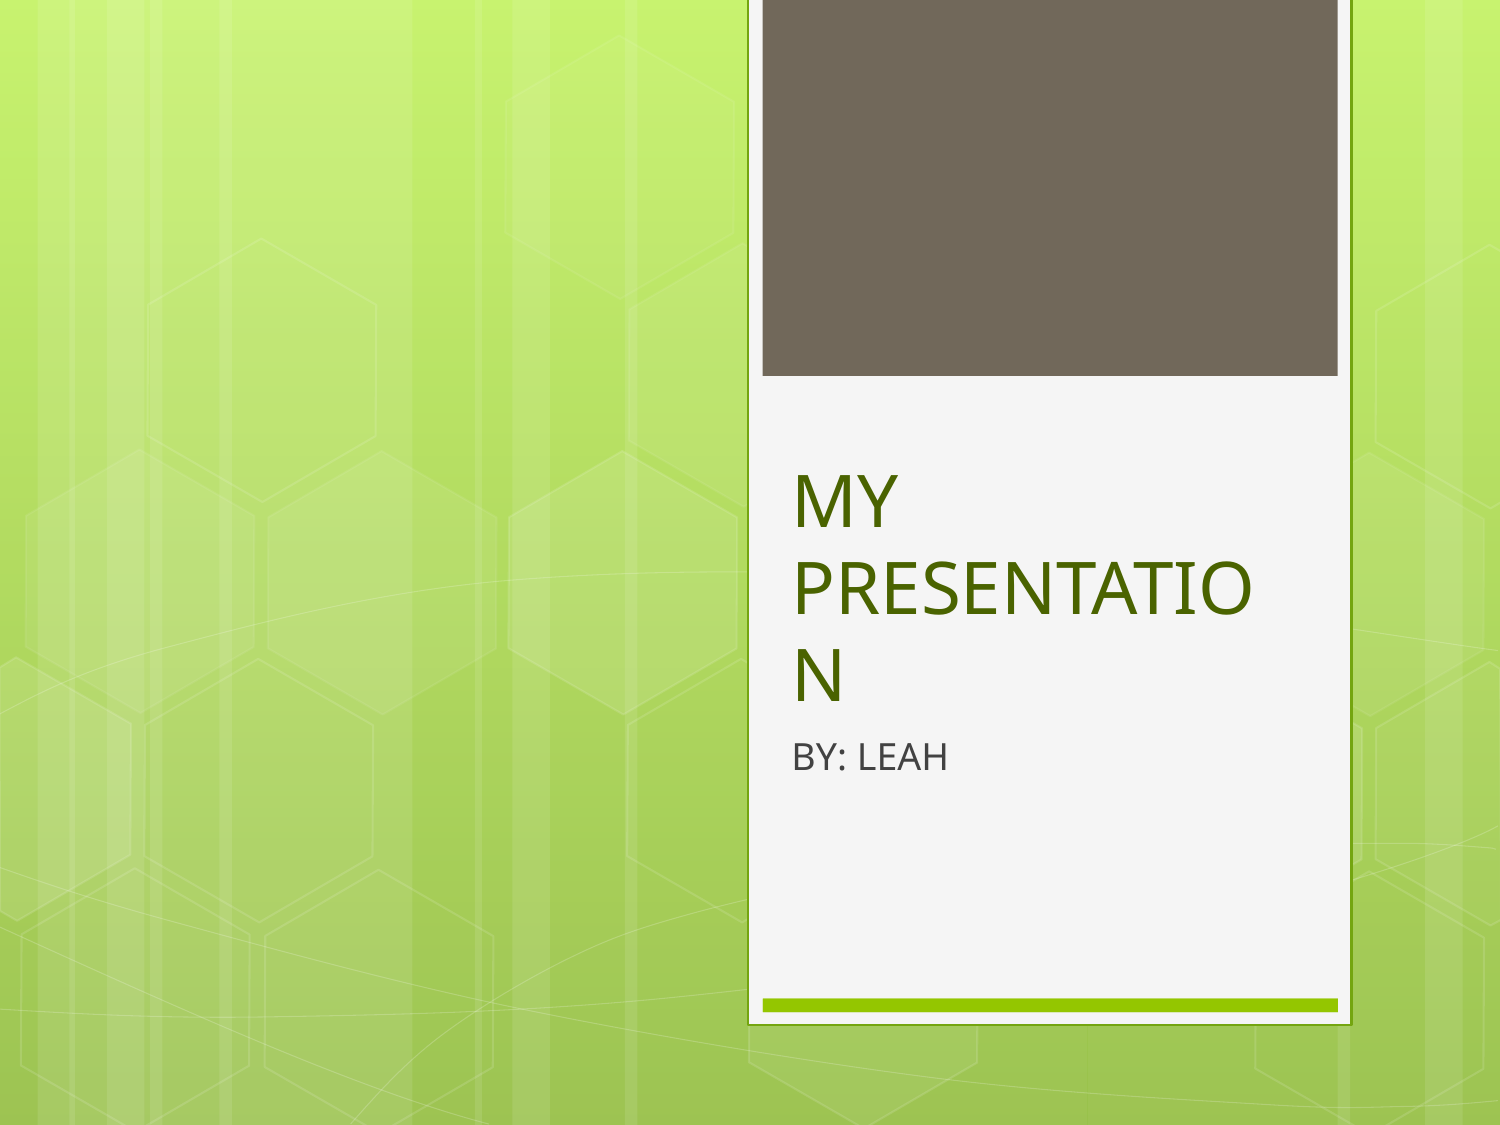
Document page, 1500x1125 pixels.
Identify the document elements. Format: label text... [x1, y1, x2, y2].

subtitle BY: LEAH [776, 725, 1320, 933]
title MY PRESENTATION [776, 444, 1320, 724]
